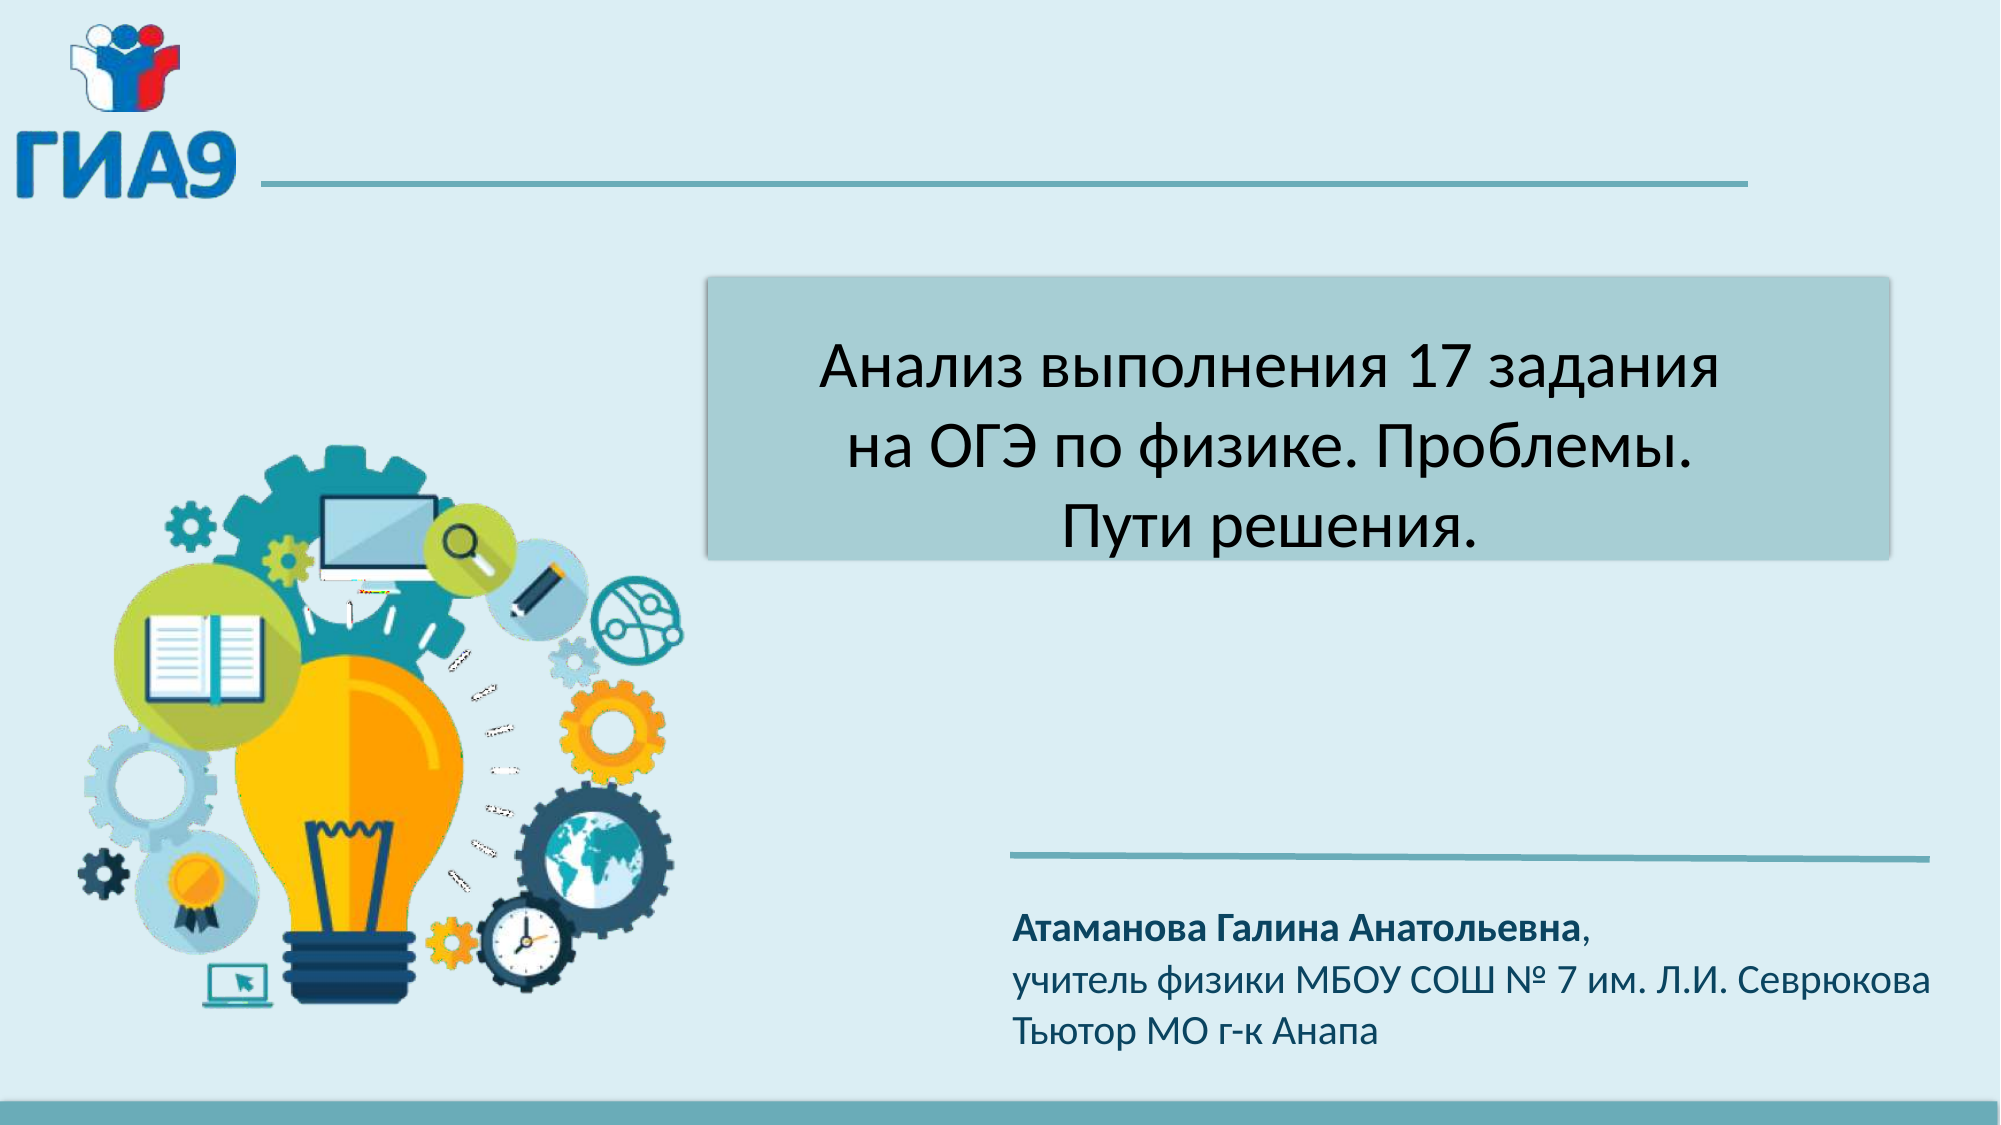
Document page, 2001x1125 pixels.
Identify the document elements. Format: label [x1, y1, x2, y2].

picture [699, 271, 1897, 421]
text_box [40, 421, 1934, 1052]
text_box [0, 1095, 2000, 1125]
picture [70, 24, 180, 113]
picture [14, 130, 237, 201]
